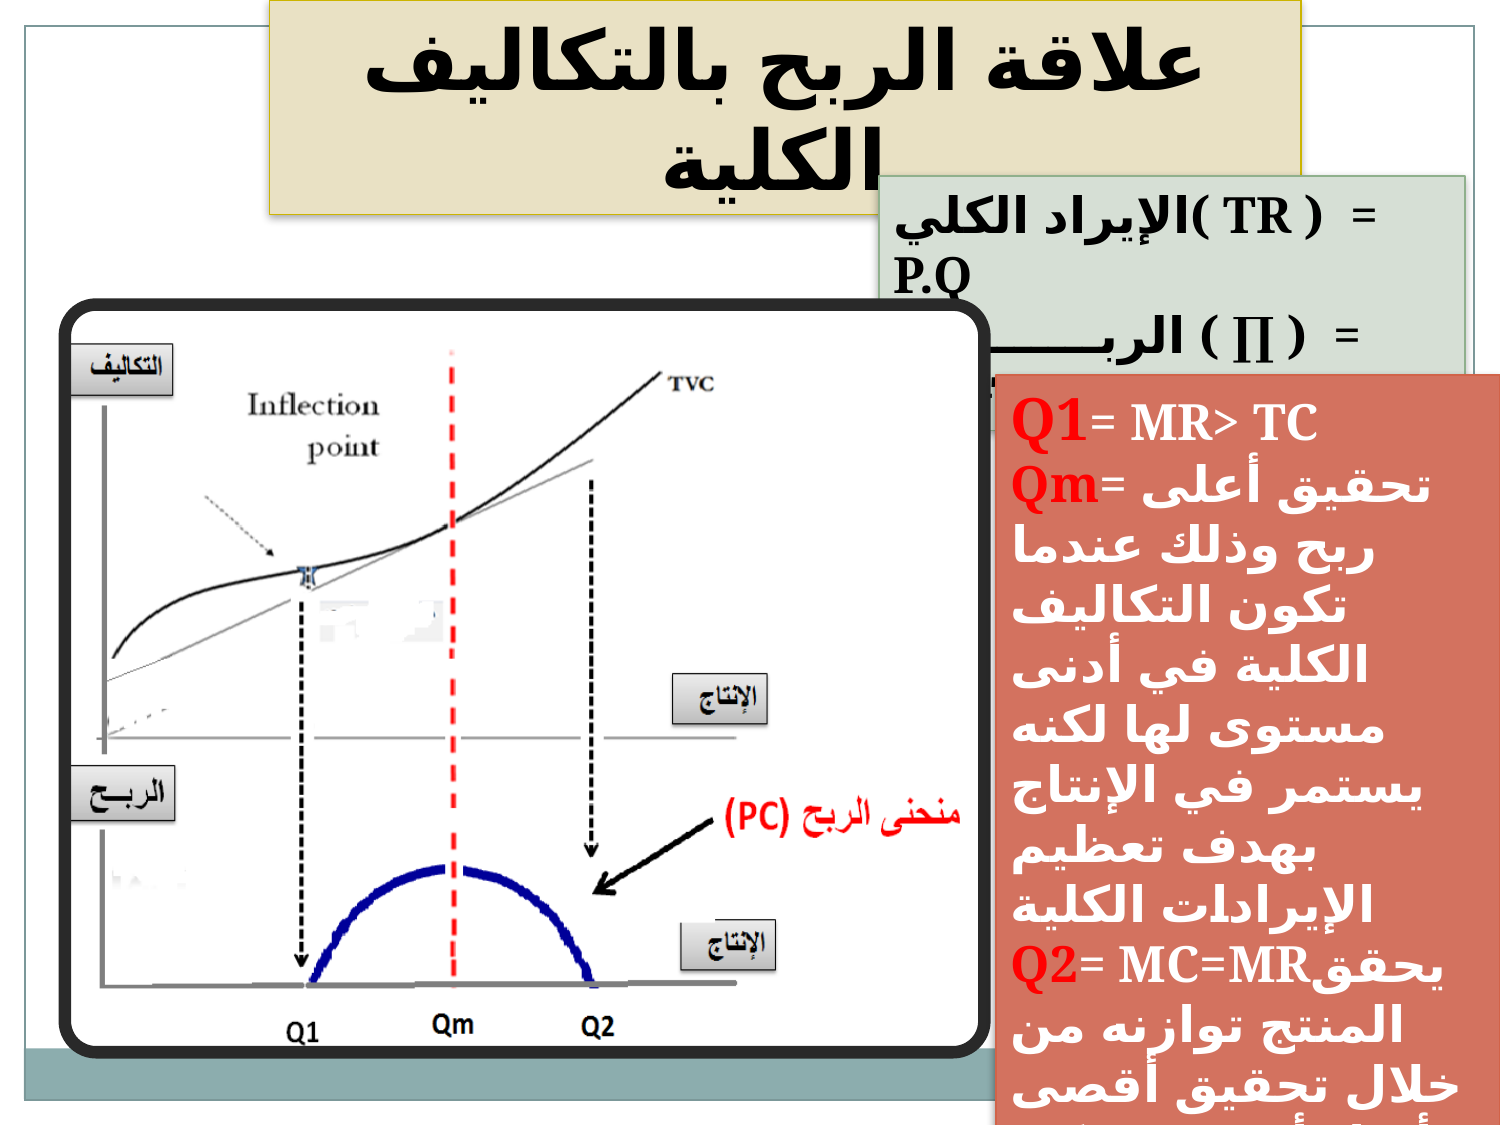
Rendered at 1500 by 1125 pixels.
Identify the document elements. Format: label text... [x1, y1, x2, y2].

text_box Q1= MR> TC Qm= تحقيق أعلى ربح وذلك عندما تكون التكاليف الكلية في أدنى مستوى لها لكنه يستمر في الإنتاج بهدف تعظيم الإيرادات الكلية Q2= MC=MRيحقق المنتج توازنه من خلال تحقيق أقصى أيراد أو ربح ممكن . [995, 374, 1500, 1125]
picture [64, 304, 985, 1053]
text_box علاقة الربح بالتكاليف الكلية [269, 0, 1302, 215]
text_box الإيراد الكلي( TR ) = P.Q الربــــــــــح ( ∏ ) = TR─TC [878, 175, 1466, 374]
